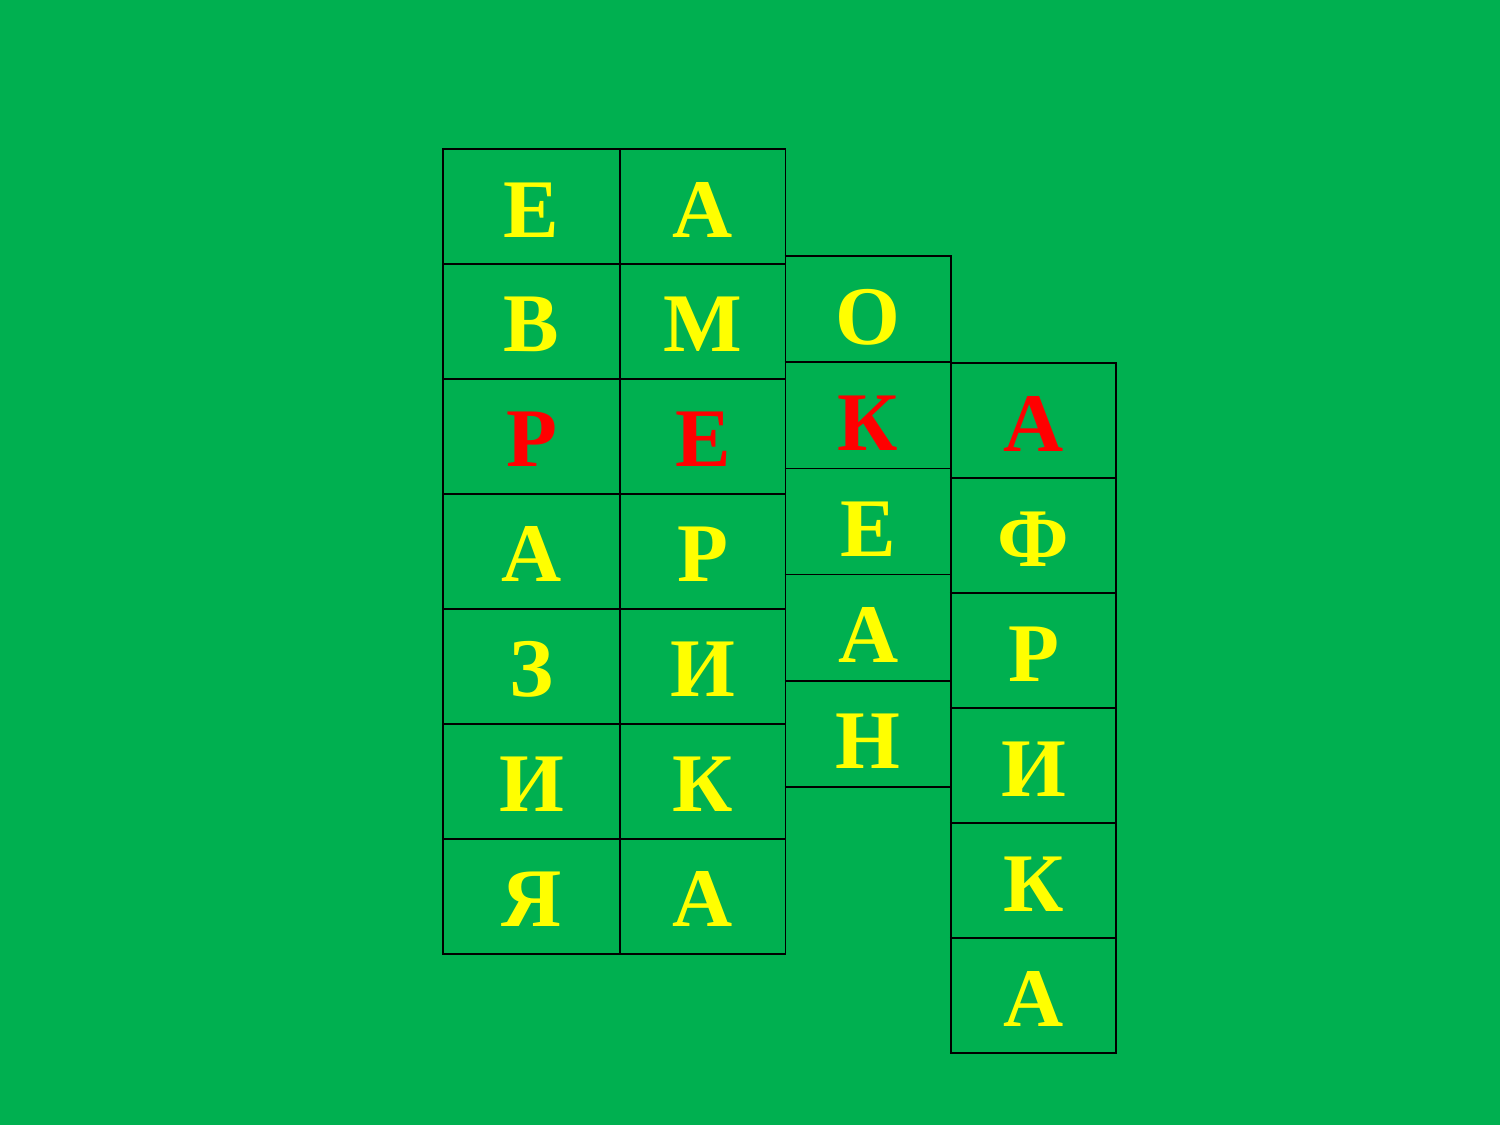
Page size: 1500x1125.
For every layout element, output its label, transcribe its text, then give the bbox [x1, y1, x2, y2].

table_header Е [444, 150, 619, 263]
table_cell Е [621, 380, 785, 493]
table_cell К [621, 725, 785, 838]
table_header А [952, 364, 1115, 477]
table_cell В [444, 265, 619, 378]
table_cell Р [952, 594, 1115, 707]
table_cell Р [444, 380, 619, 493]
table_cell А [444, 495, 619, 608]
table_cell А [621, 840, 785, 953]
table_cell И [444, 725, 619, 838]
table_cell А [786, 575, 950, 680]
table_cell М [621, 265, 785, 378]
table_cell Я [444, 840, 619, 953]
table_cell К [952, 824, 1115, 937]
table_cell З [444, 610, 619, 723]
table_header А [621, 150, 785, 263]
table_cell Р [621, 495, 785, 608]
table_cell Ф [952, 479, 1115, 592]
table_cell И [621, 610, 785, 723]
table_cell Е [786, 469, 950, 574]
table_header О [786, 257, 950, 361]
table_cell Н [786, 682, 950, 786]
table_cell К [786, 363, 950, 468]
table_cell А [952, 939, 1115, 1052]
table_cell И [952, 709, 1115, 822]
